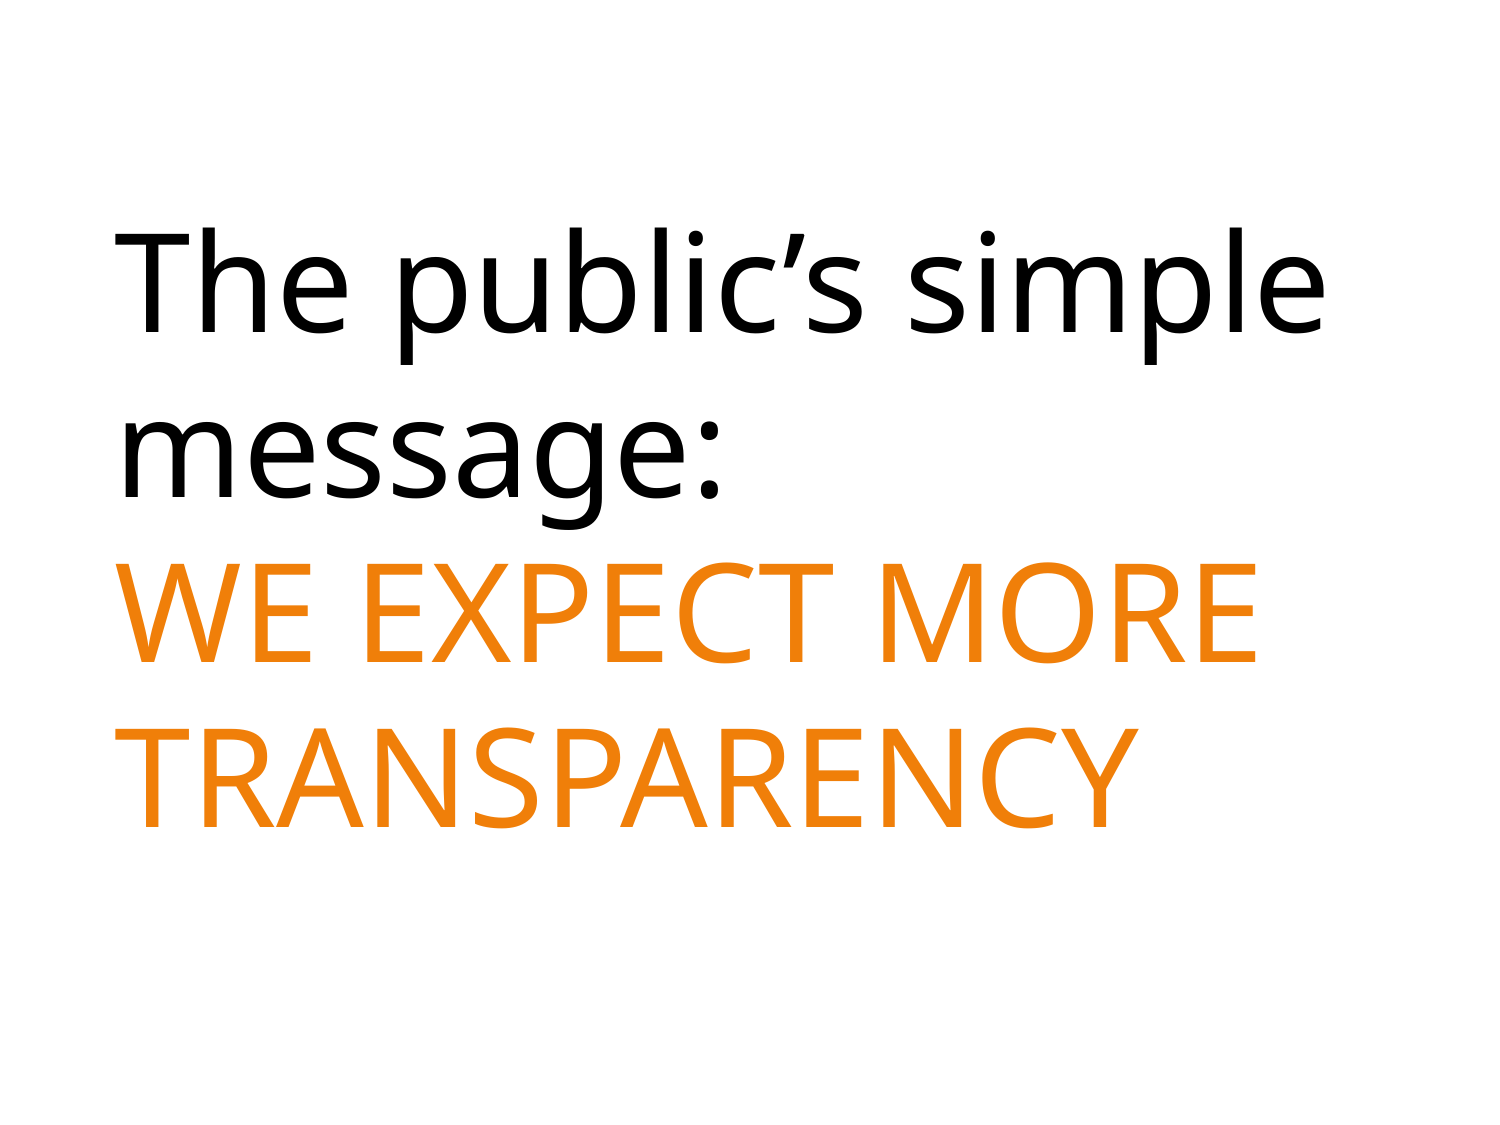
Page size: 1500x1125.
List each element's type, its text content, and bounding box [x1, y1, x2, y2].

text_box The public’s simple message: WE EXPECT MORE TRANSPARENCY [99, 187, 1400, 862]
